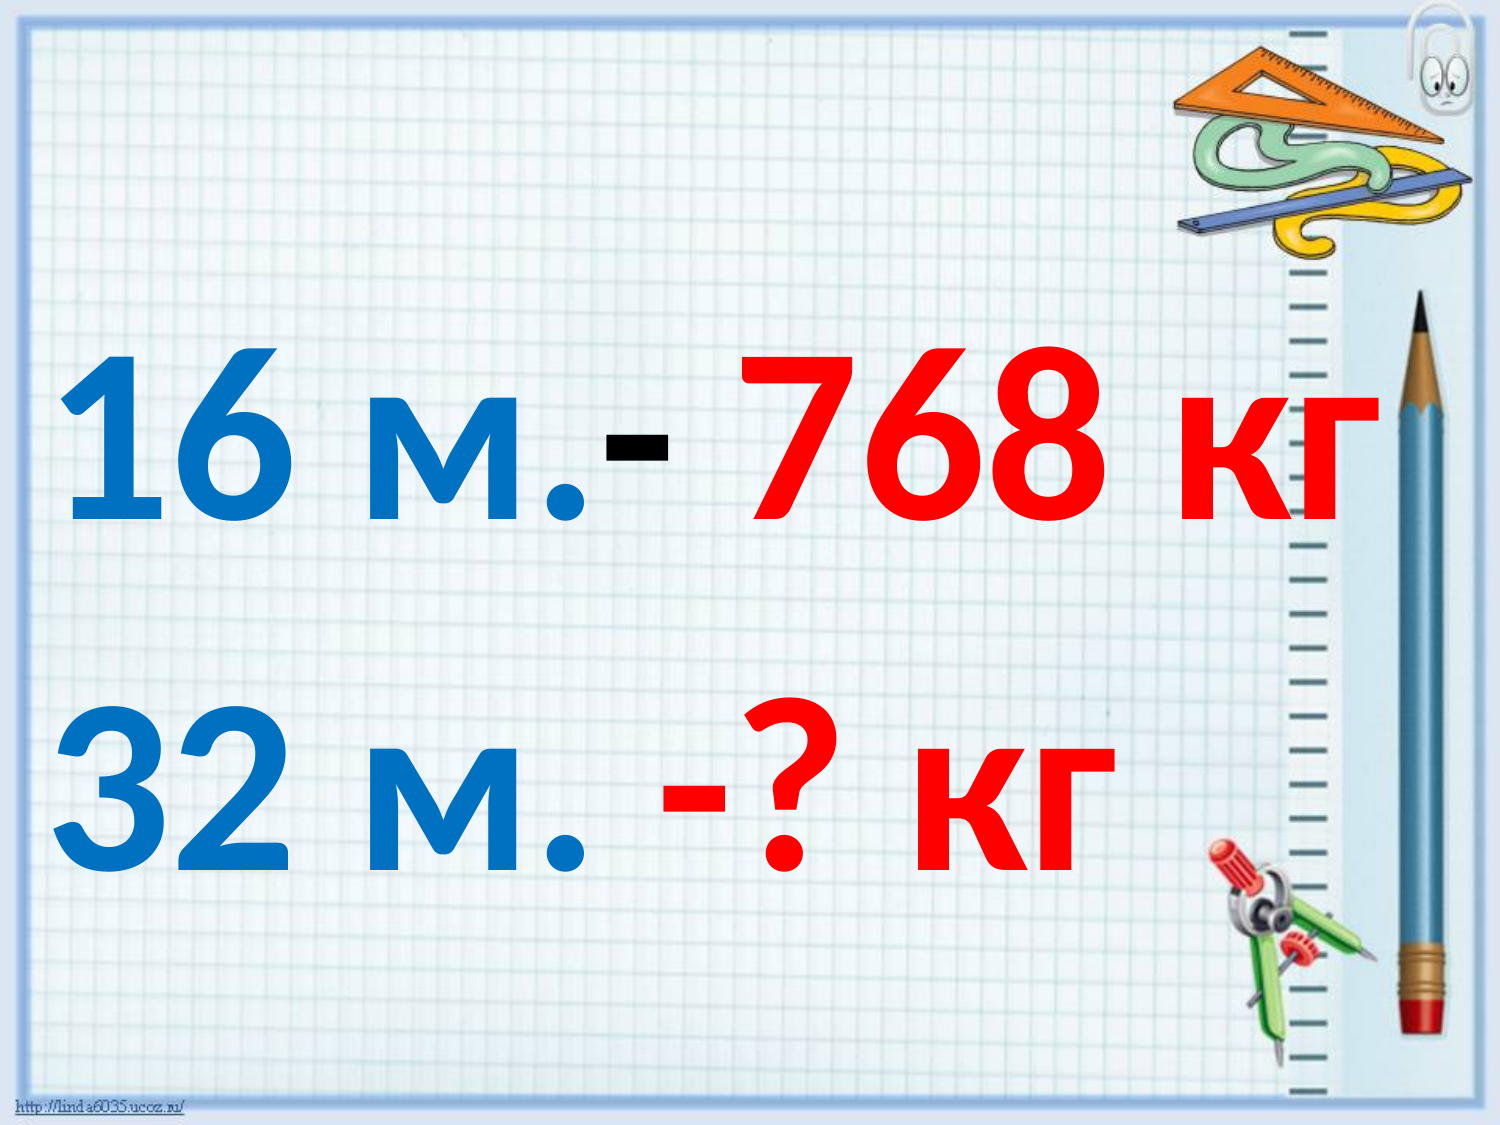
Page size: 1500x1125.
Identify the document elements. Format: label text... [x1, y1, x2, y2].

picture [0, 0, 1500, 1125]
list 16 м.- 768 кг 32 м. -? кг [29, 262, 1425, 1005]
